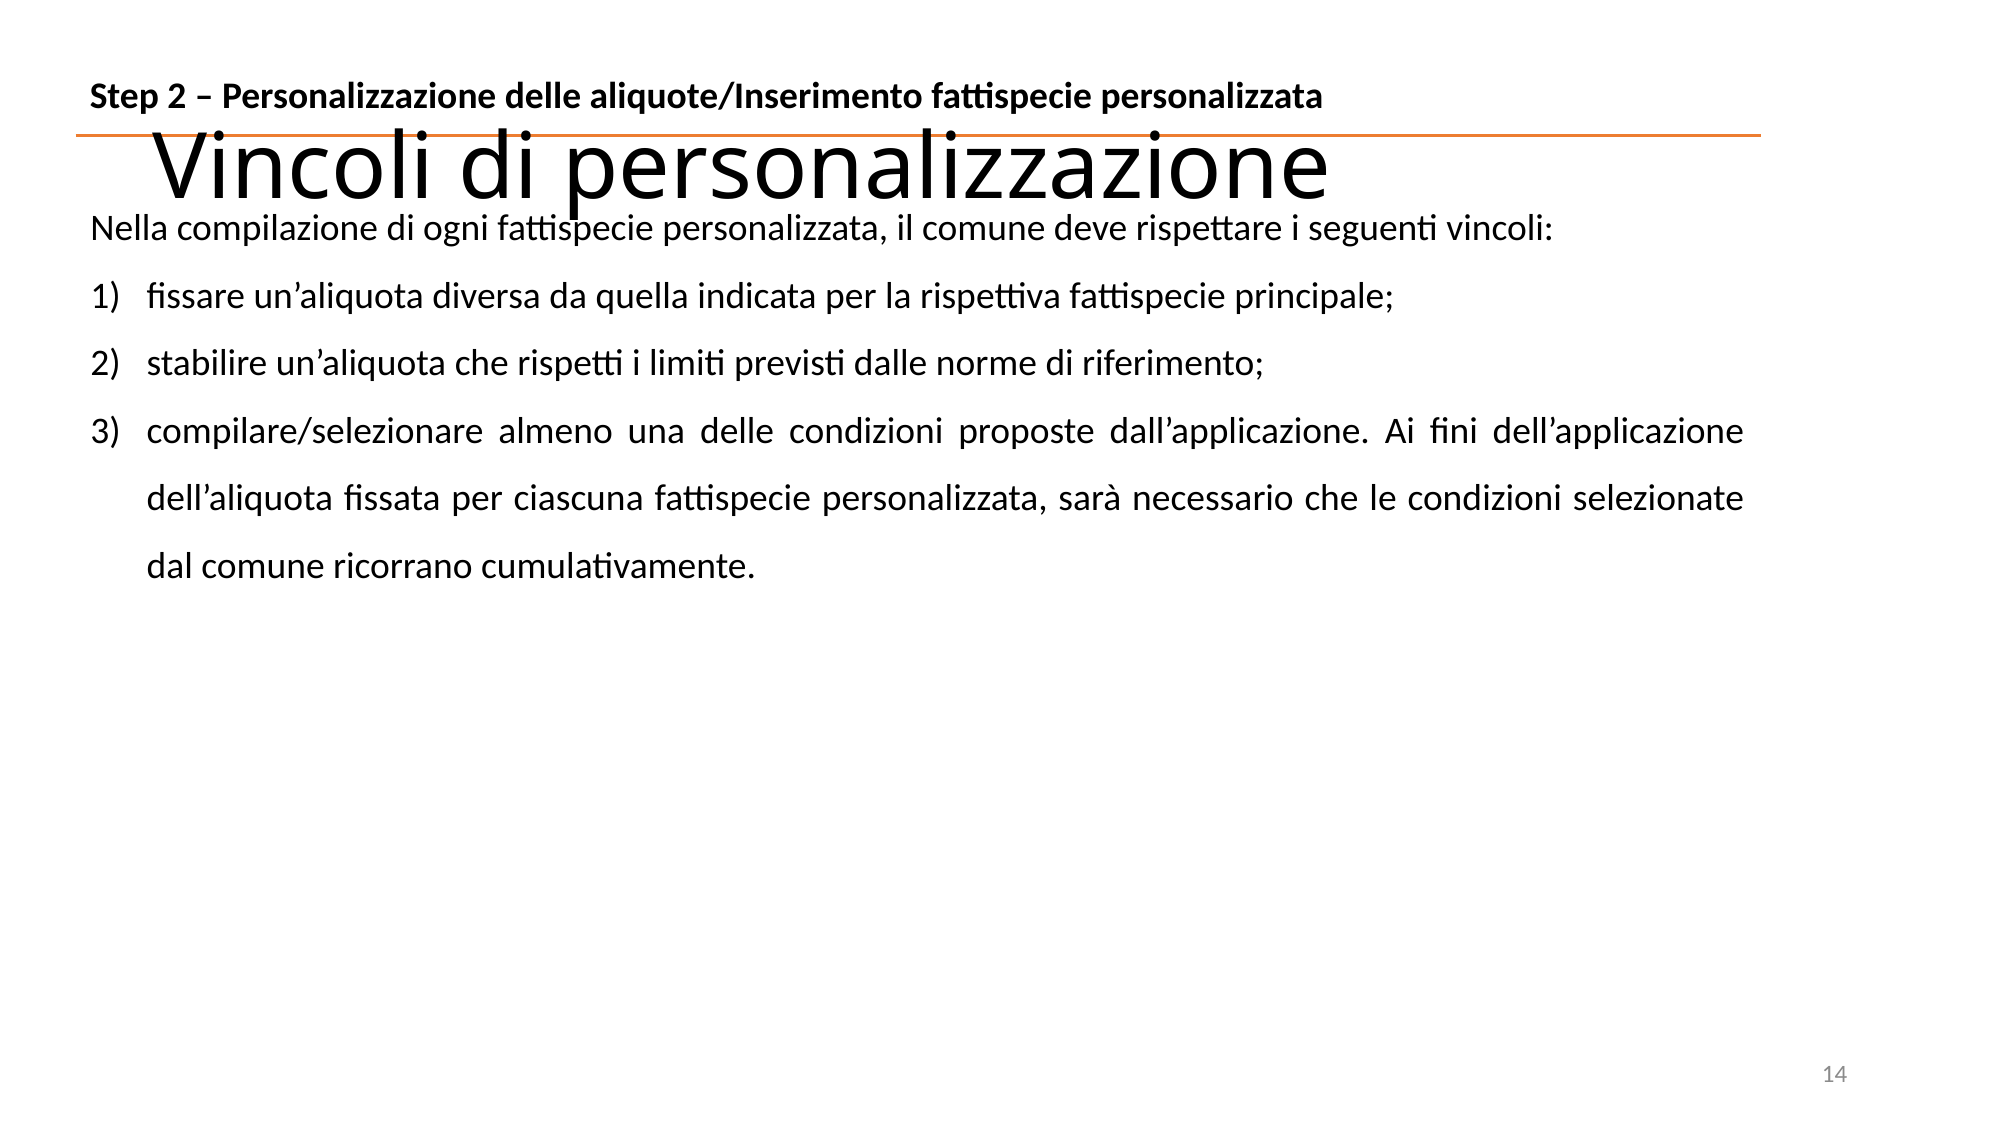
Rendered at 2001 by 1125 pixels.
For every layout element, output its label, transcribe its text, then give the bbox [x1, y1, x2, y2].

text_box Step 2 – Personalizzazione delle aliquote/Inserimento fattispecie personalizzata [74, 64, 137, 124]
text_box Nella compilazione di ogni fattispecie personalizzata, il comune deve rispettare i seguenti vincoli: fissare un’aliquota diversa da quella indicata per la rispettiva fattispecie principale; stabilire un’aliquota che rispetti i limiti previsti dalle norme di riferimento; compilare/selezionare almeno una delle condizioni proposte dall’applicazione. Ai fini dell’applicazione dell’aliquota fissata per ciascuna fattispecie personalizzata, sarà necessario che le condizioni selezionate dal comune ricorrano cumulativamente. [75, 173, 1761, 773]
slide_number 14 [1412, 1042, 1863, 1103]
title Vincoli di personalizzazione [137, 59, 1863, 278]
